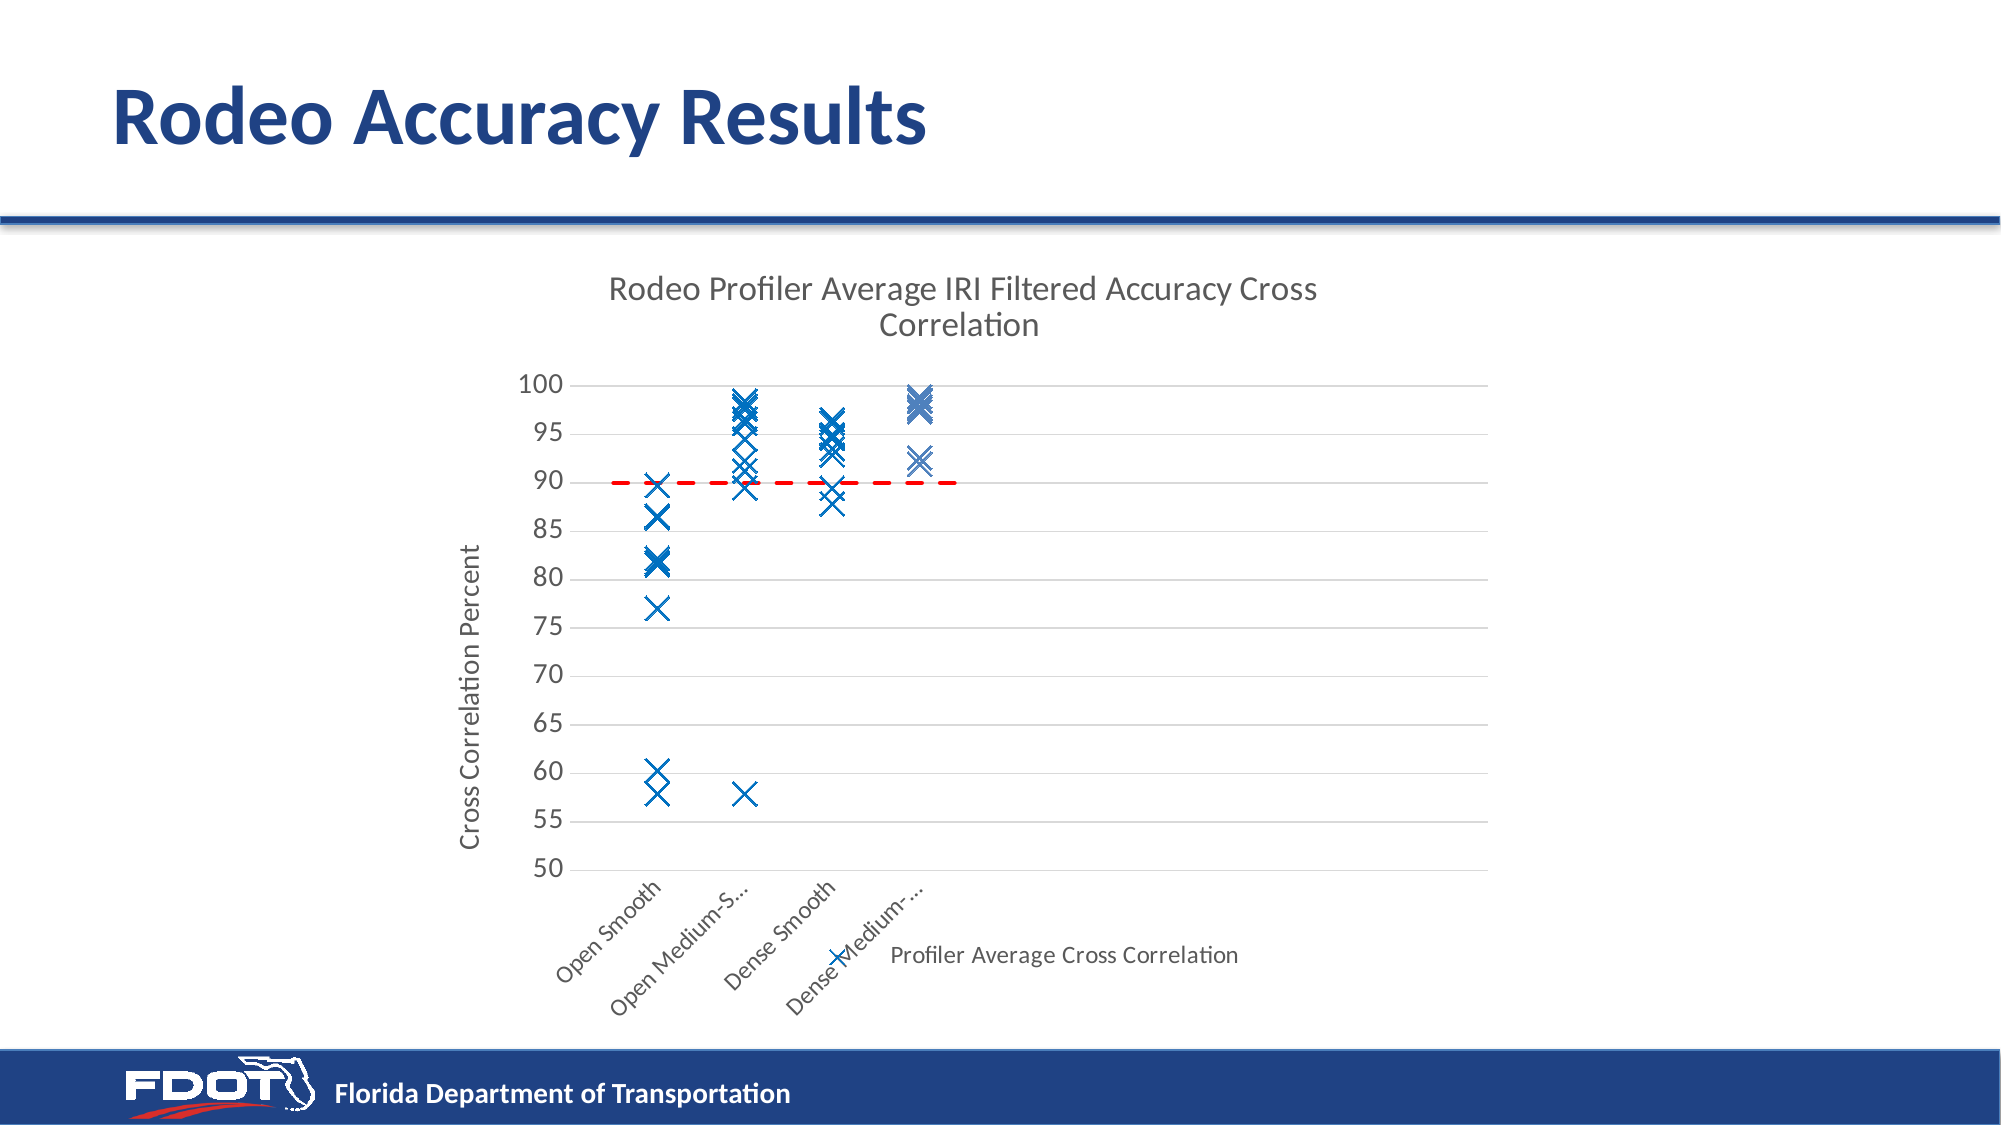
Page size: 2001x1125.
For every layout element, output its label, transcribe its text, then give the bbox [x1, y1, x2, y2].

picture [120, 1054, 320, 1121]
title Rodeo Accuracy Results [97, 17, 1898, 205]
chart [419, 239, 1508, 1028]
